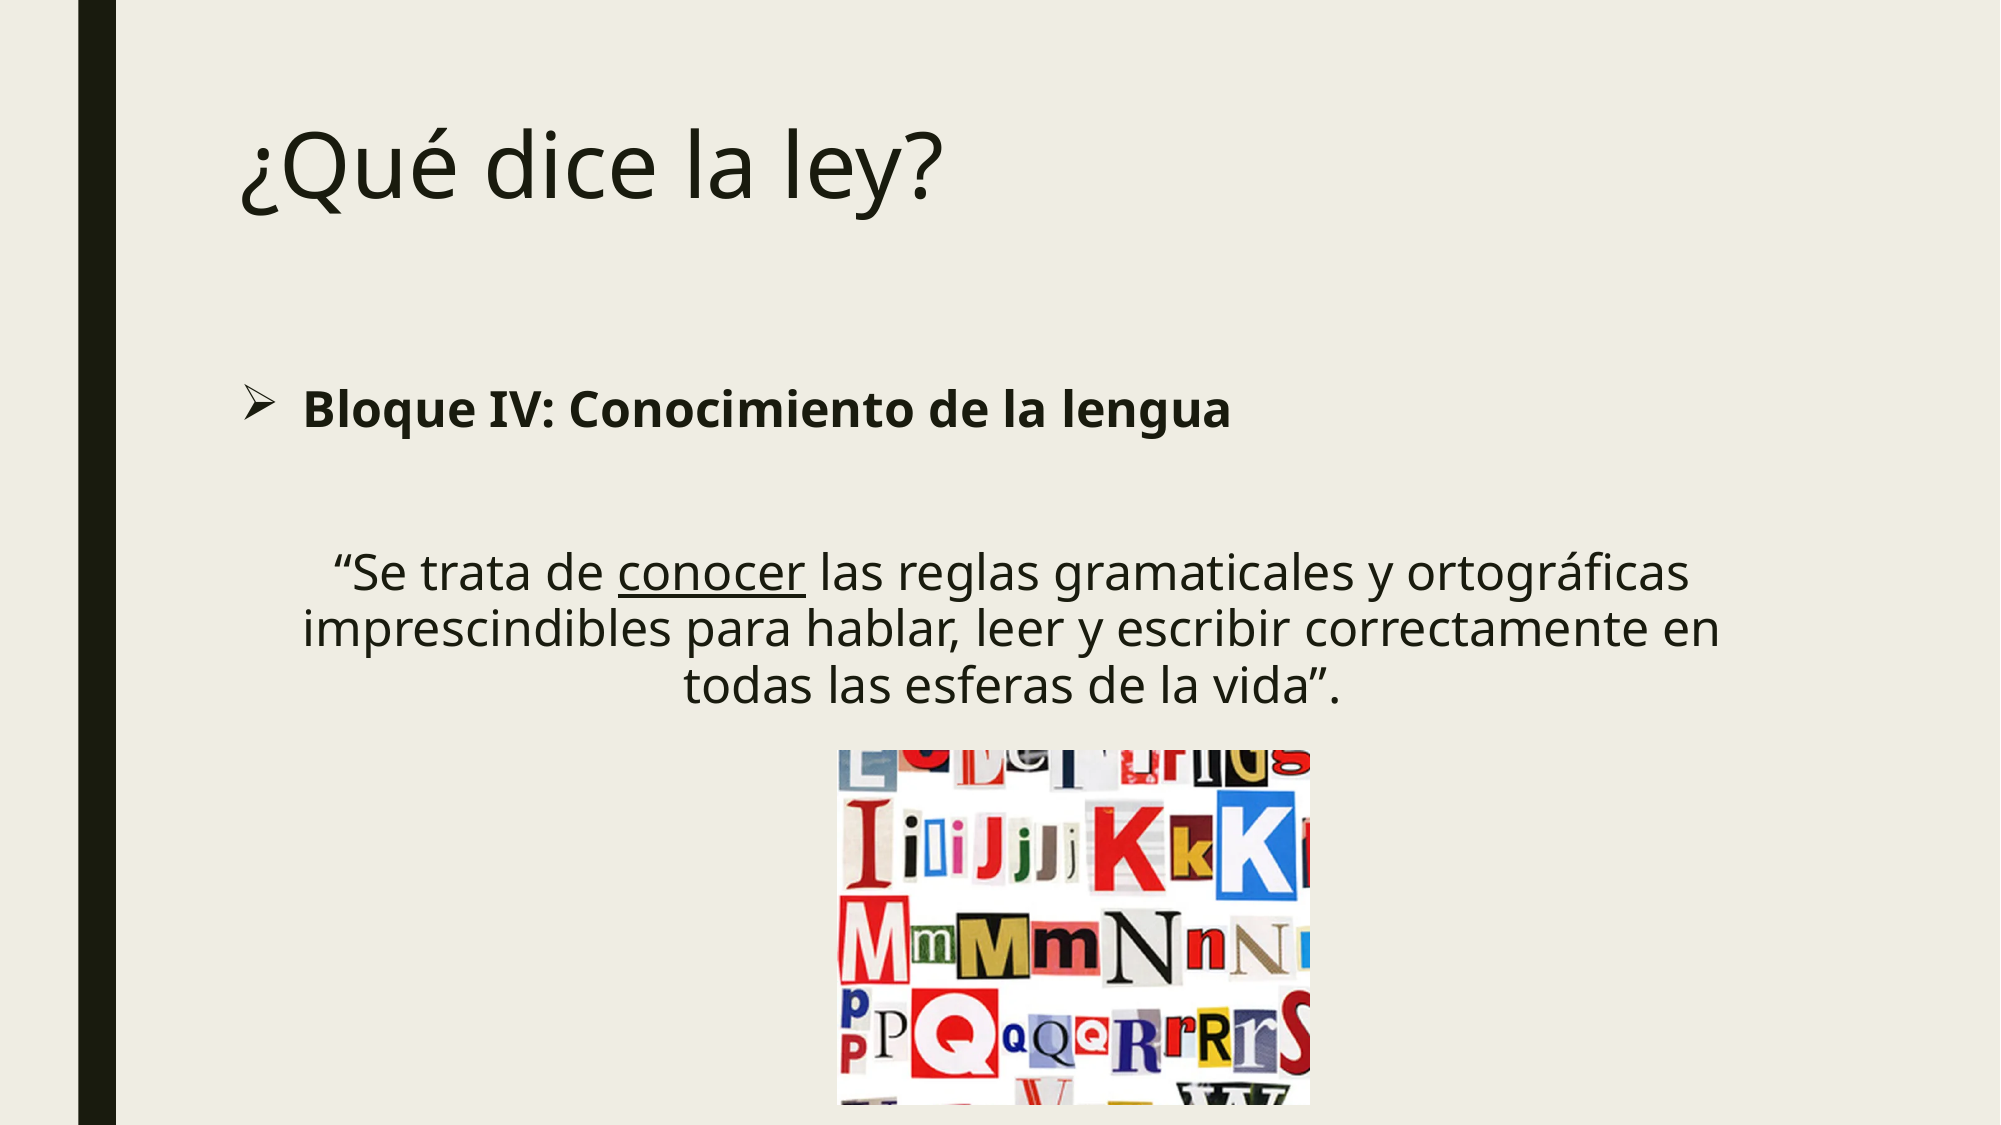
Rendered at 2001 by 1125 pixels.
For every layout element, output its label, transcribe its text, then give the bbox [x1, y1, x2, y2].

title ¿Qué dice la ley? [225, 112, 1800, 357]
list Bloque IV: Conocimiento de la lengua “Se trata de conocer las reglas gramaticales y ortográficas imprescindibles para hablar, leer y escribir correctamente en todas las esferas de la vida”. [225, 375, 1800, 963]
picture [837, 750, 1310, 1105]
